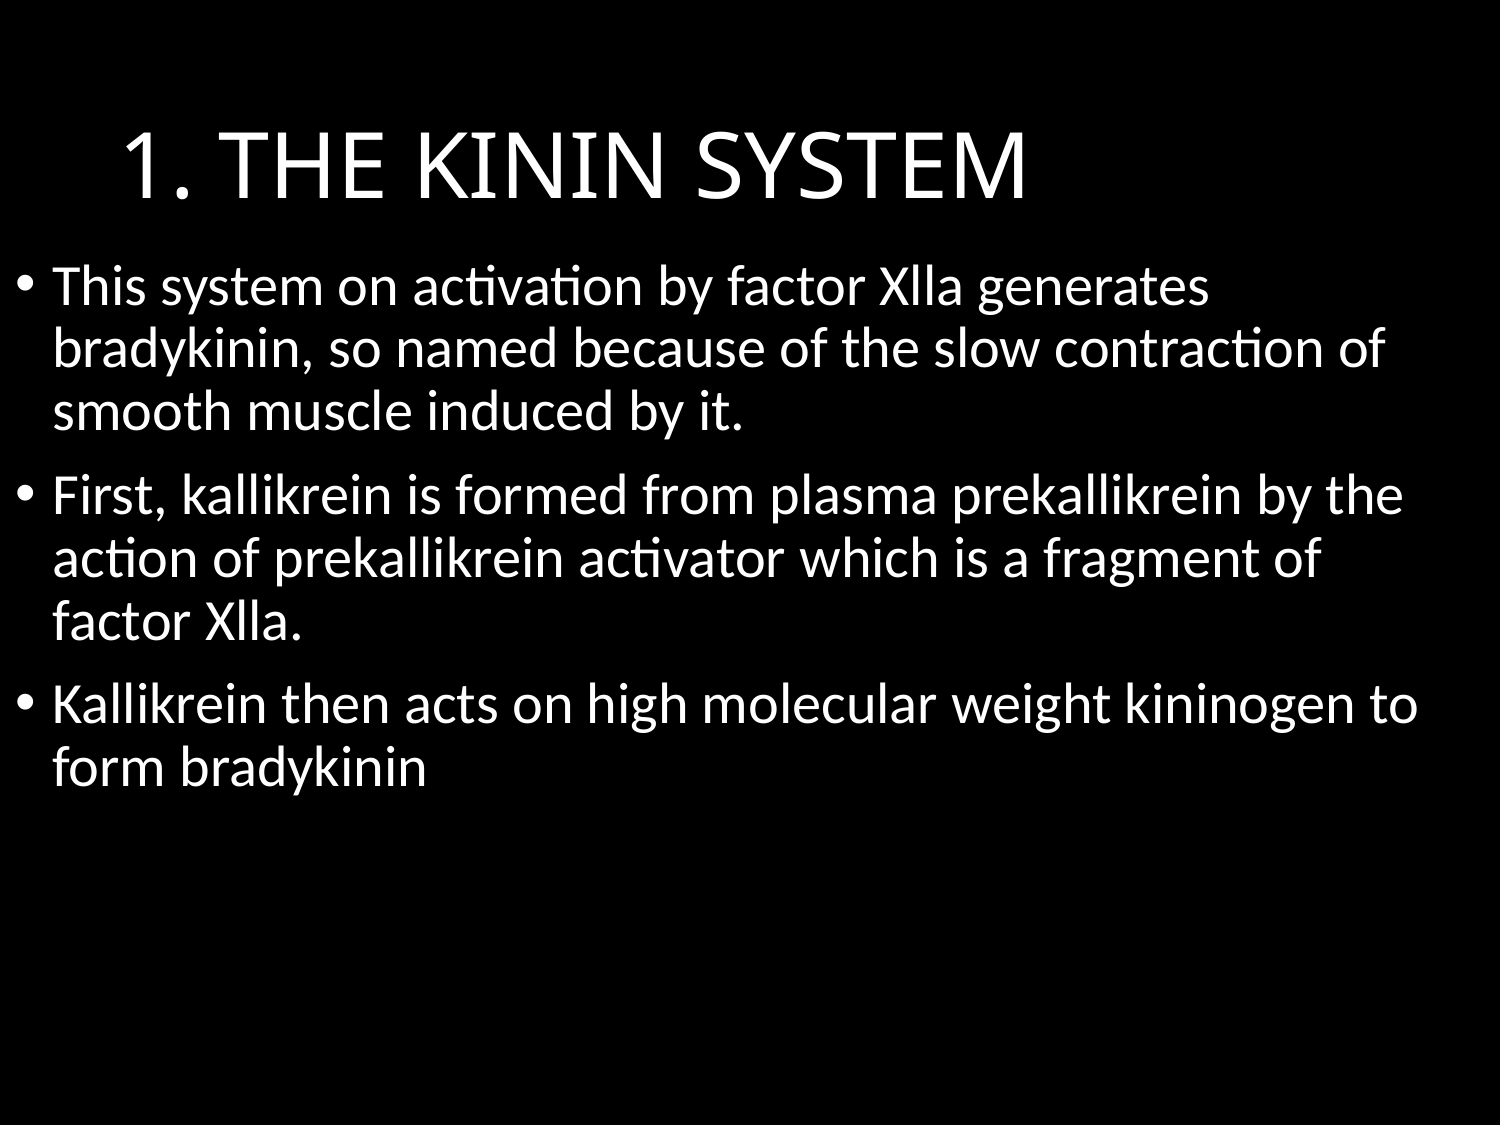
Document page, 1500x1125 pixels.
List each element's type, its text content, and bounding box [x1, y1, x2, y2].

list This system on activation by factor Xlla generates bradykinin, so named because of the slow contraction of smooth muscle induced by it. First, kallikrein is formed from plasma prekallikrein by the action of prekallikrein activator which is a fragment of factor Xlla. Kallikrein then acts on high molecular weight kininogen to form bradykinin [0, 247, 1477, 1100]
title 1. THE KININ SYSTEM [103, 59, 1397, 247]
